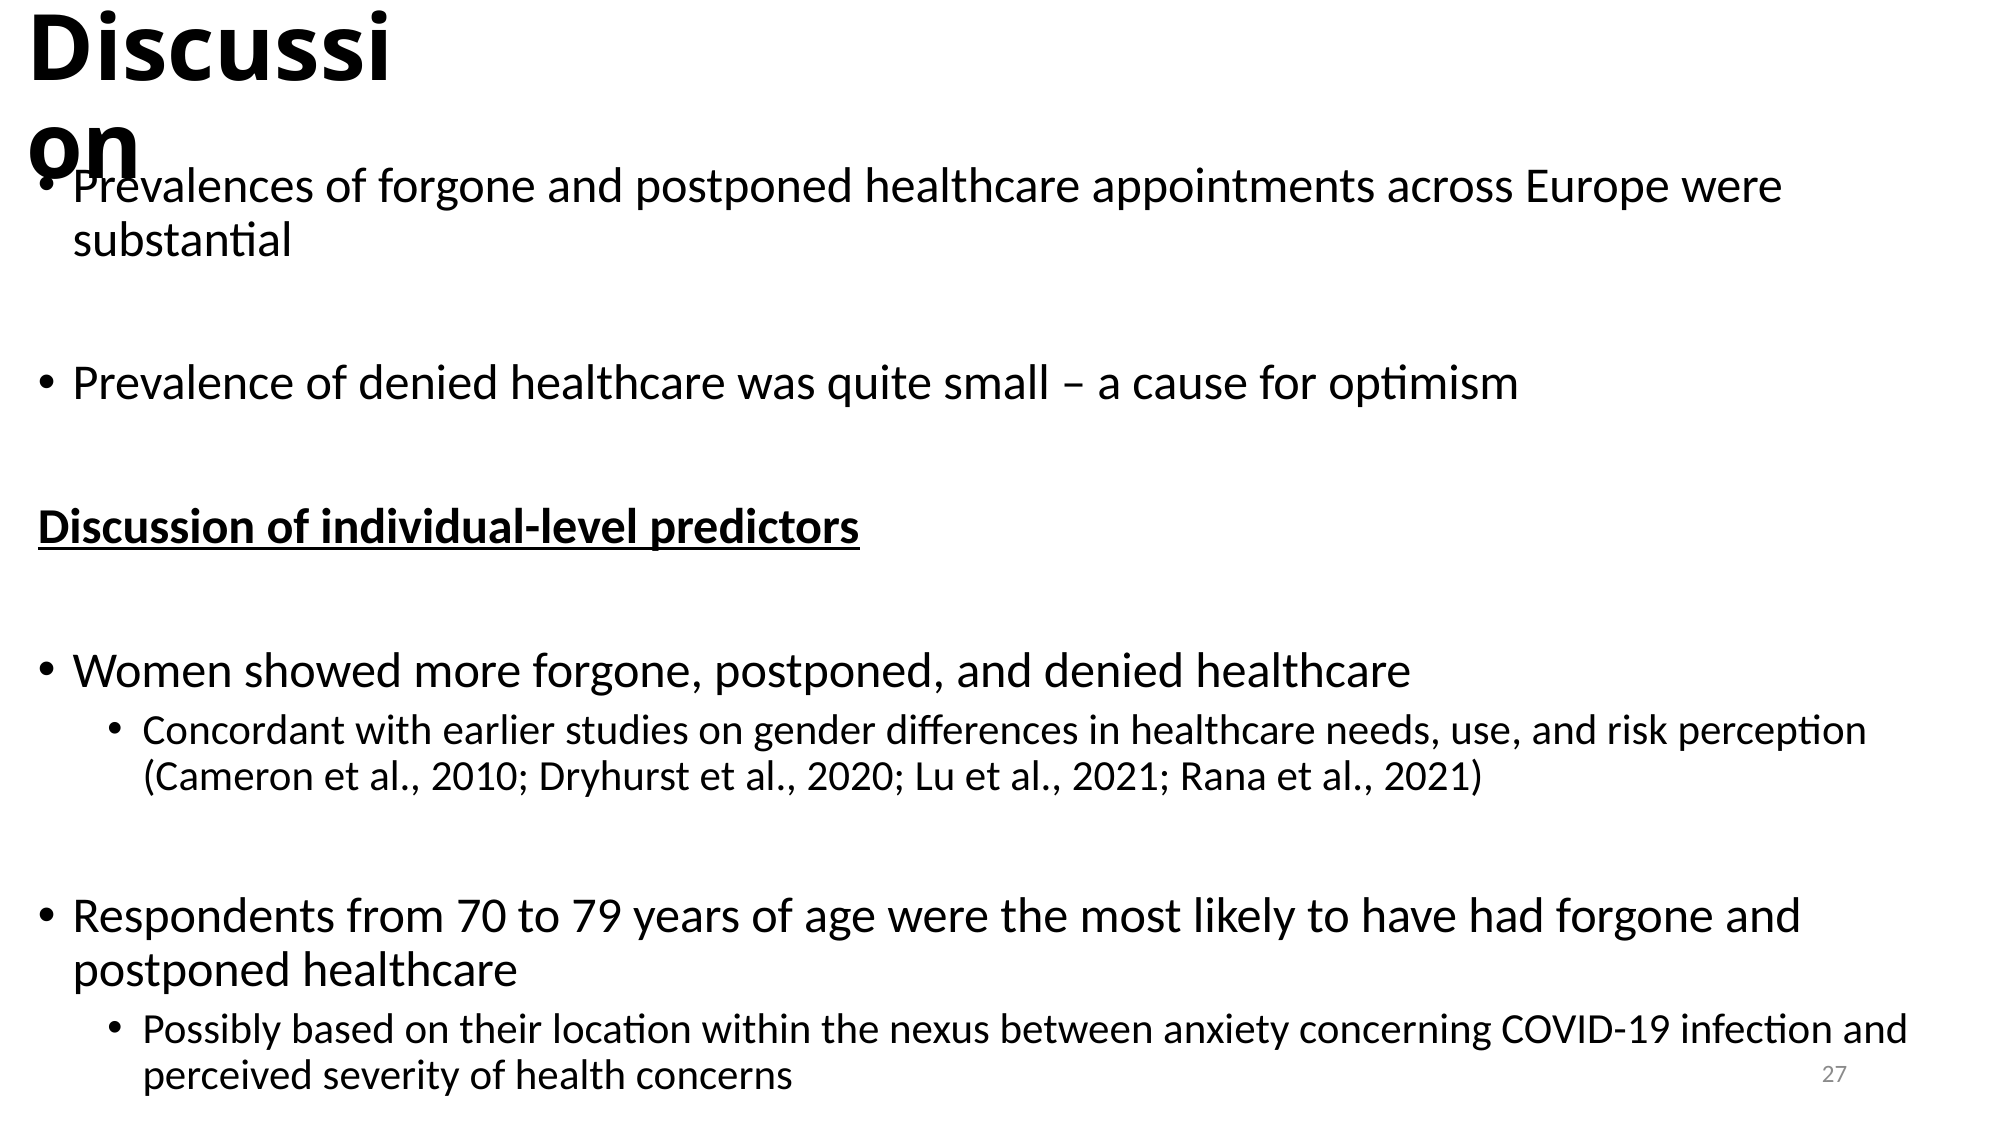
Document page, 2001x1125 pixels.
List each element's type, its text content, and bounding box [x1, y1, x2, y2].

slide_number 27 [1412, 1042, 1863, 1103]
title Discussion [11, 13, 446, 187]
list Prevalences of forgone and postponed healthcare appointments across Europe were substantial Prevalence of denied healthcare was quite small – a cause for optimism Discussion of individual-level predictors Women showed more forgone, postponed, and denied healthcare Concordant with earlier studies on gender differences in healthcare needs, use, and risk perception (Cameron et al., 2010; Dryhurst et al., 2020; Lu et al., 2021; Rana et al., 2021) Respondents from 70 to 79 years of age were the most likely to have had forgone and postponed healthcare Possibly based on their location within the nexus between anxiety concerning COVID-19 infection and perceived severity of health concerns [22, 151, 1989, 1112]
